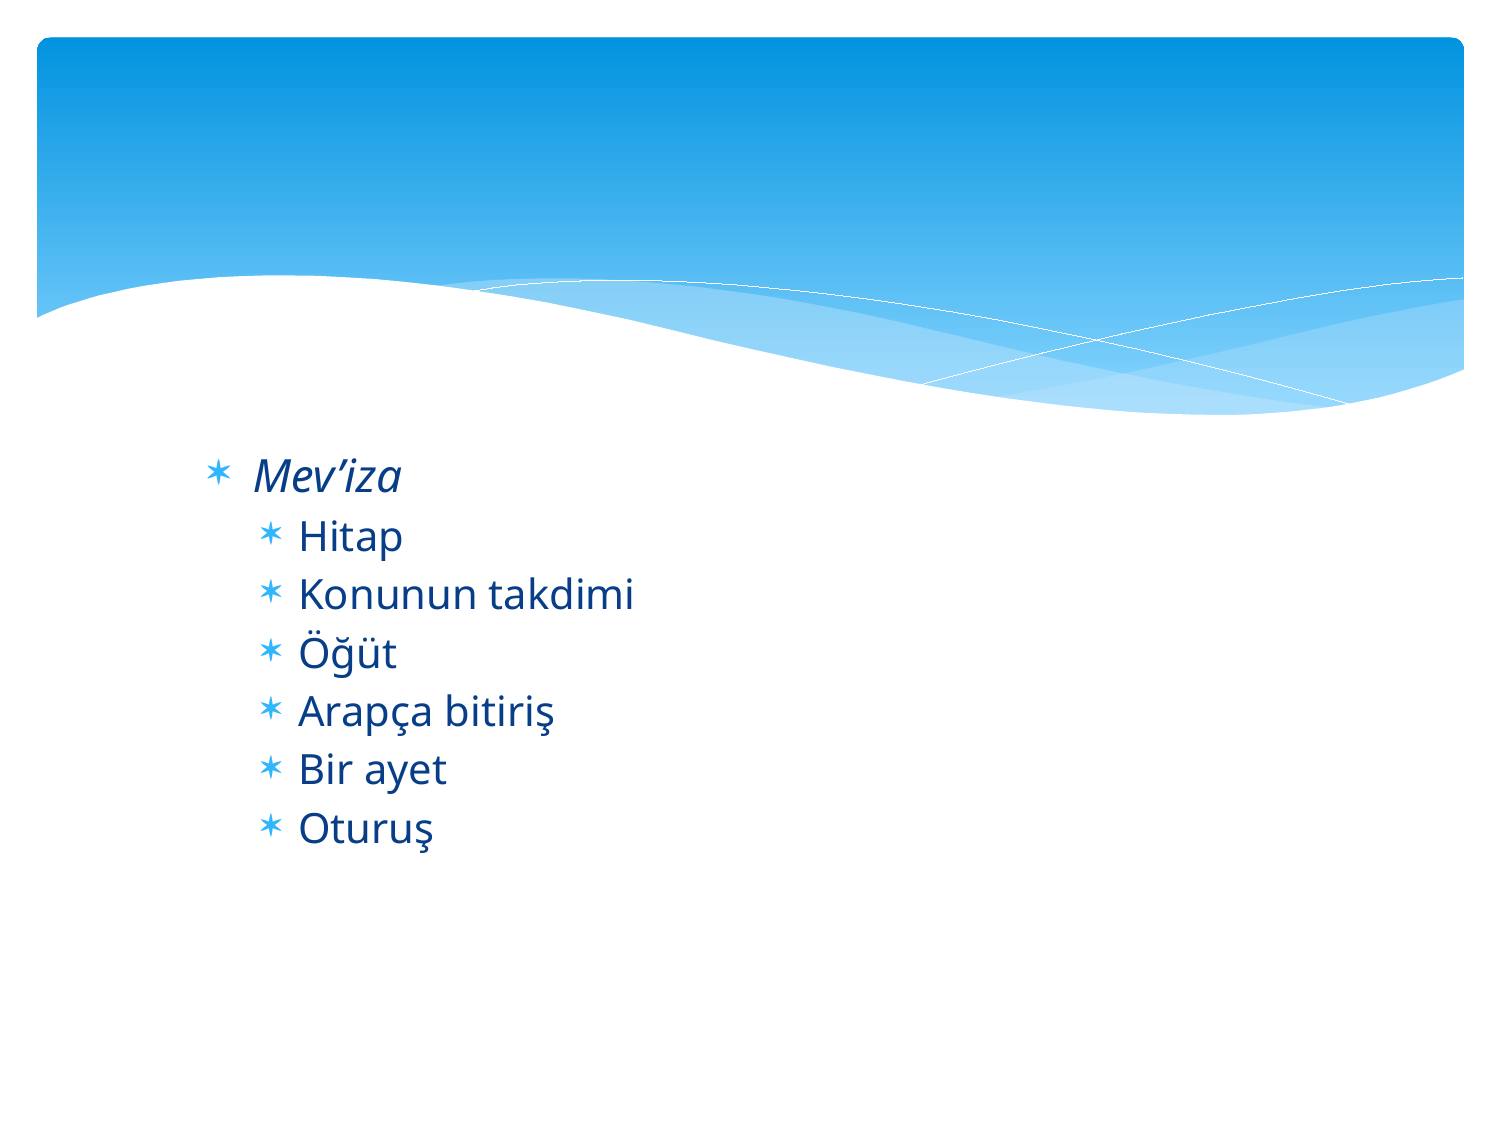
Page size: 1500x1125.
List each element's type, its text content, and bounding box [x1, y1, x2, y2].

list Mev’iza Hitap Konunun takdimi Öğüt Arapça bitiriş Bir ayet Oturuş [143, 438, 1359, 1005]
